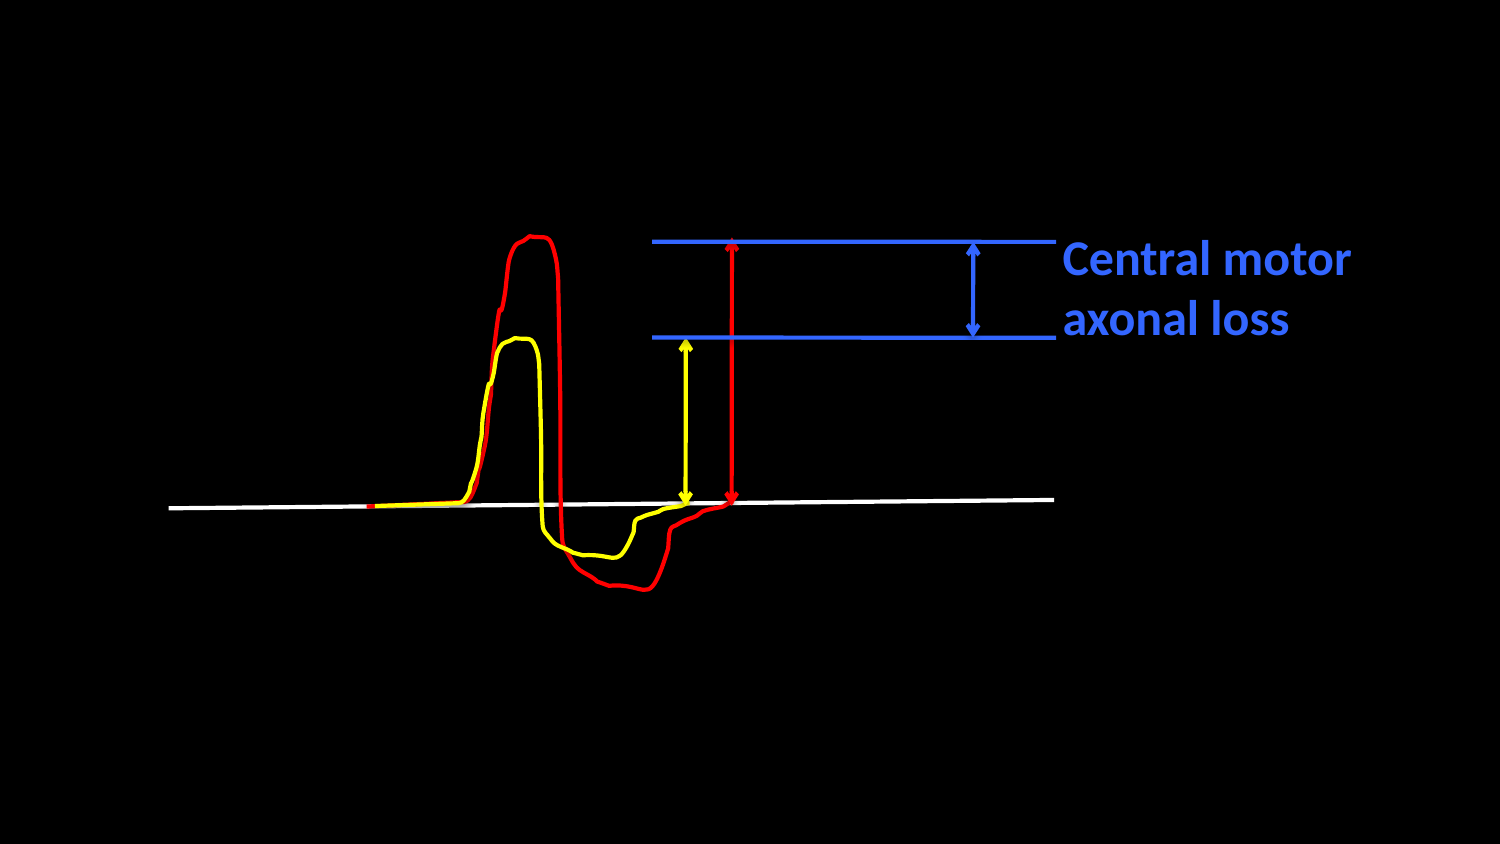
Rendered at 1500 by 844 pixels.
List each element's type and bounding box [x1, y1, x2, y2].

text_box [168, 217, 1375, 607]
